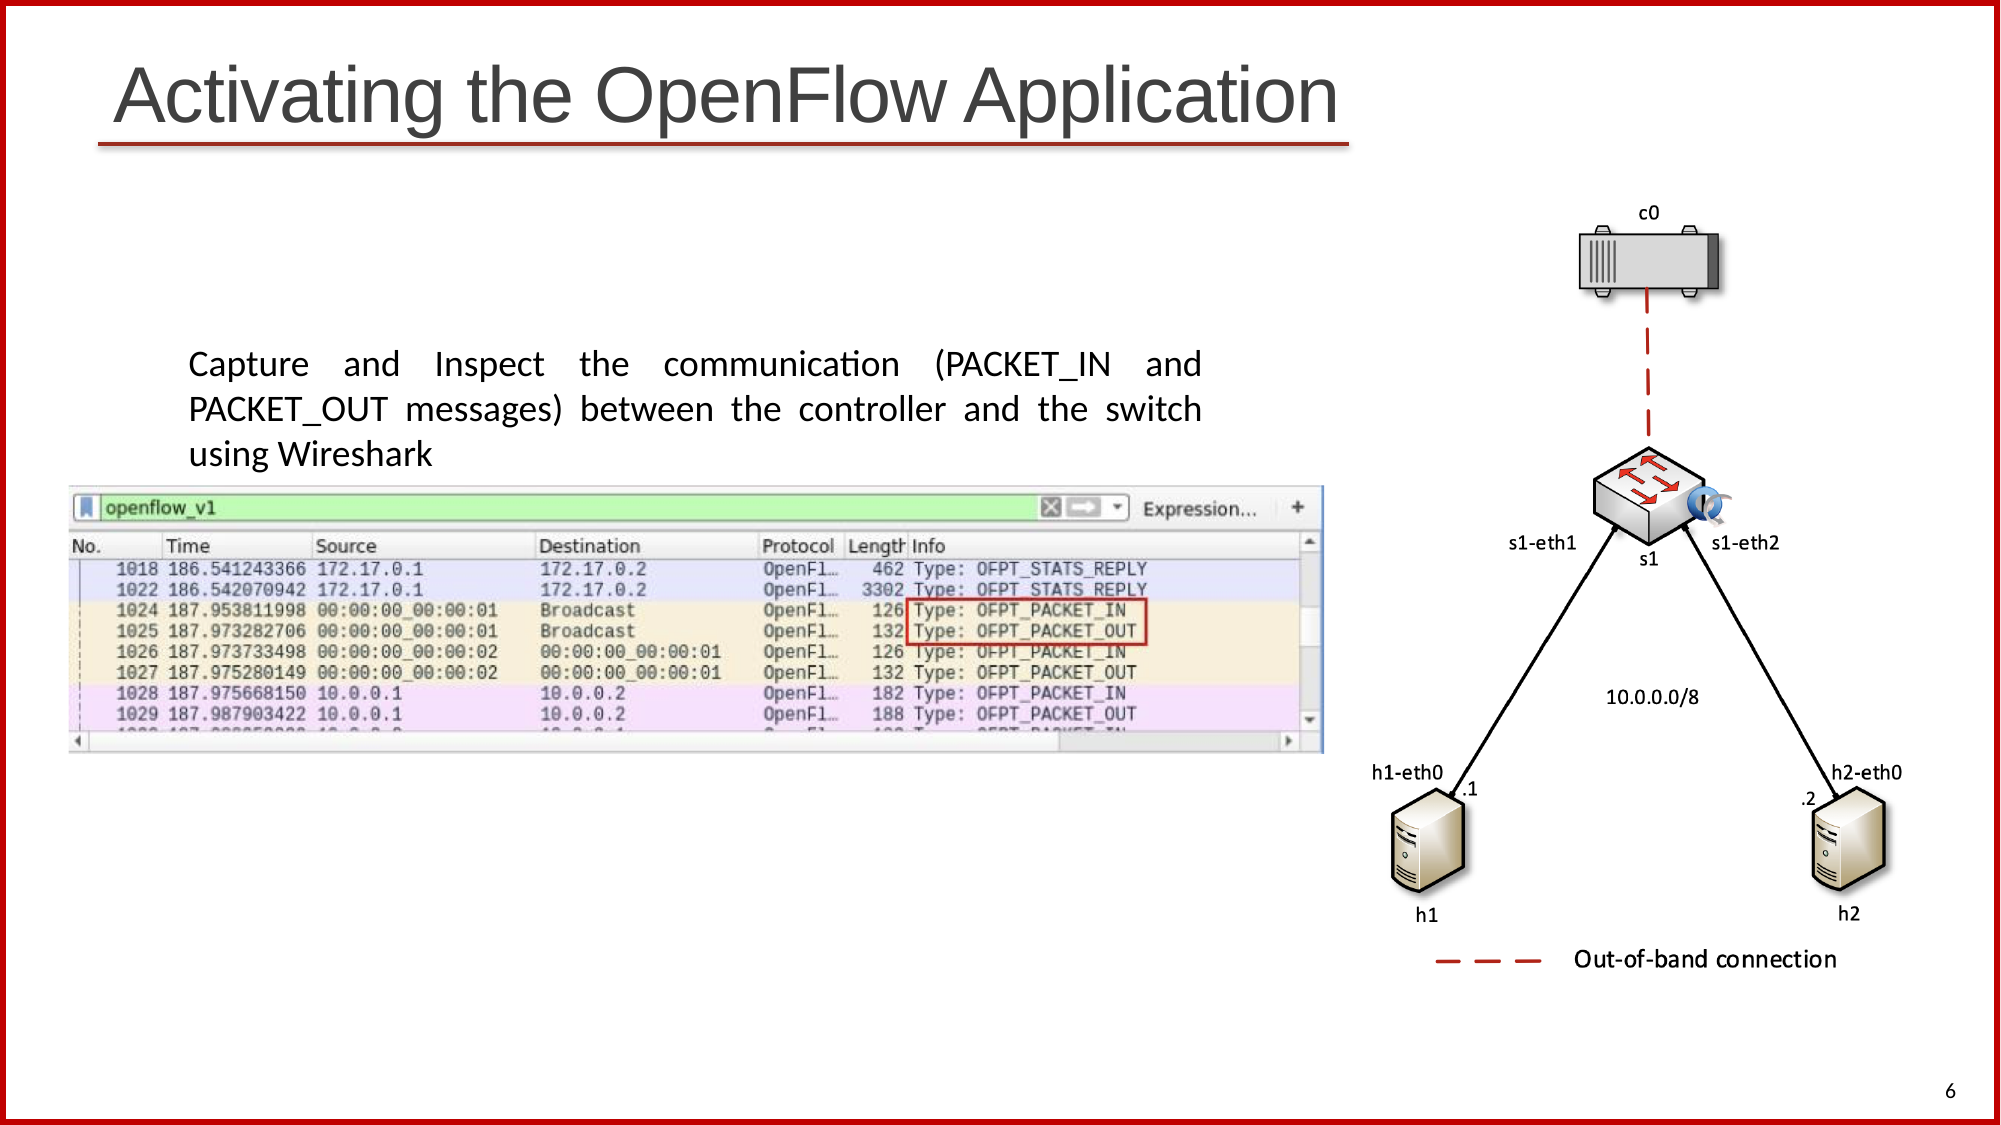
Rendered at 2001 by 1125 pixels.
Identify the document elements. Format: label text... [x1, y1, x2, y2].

slide_number 6 [1756, 1059, 1972, 1120]
picture [1348, 193, 1942, 982]
text_box Capture and Inspect the communication (PACKET_IN and PACKET_OUT messages) between the controller and the switch using Wireshark [174, 331, 1219, 474]
title Activating the OpenFlow Application [98, 0, 1900, 146]
picture [58, 476, 1335, 759]
